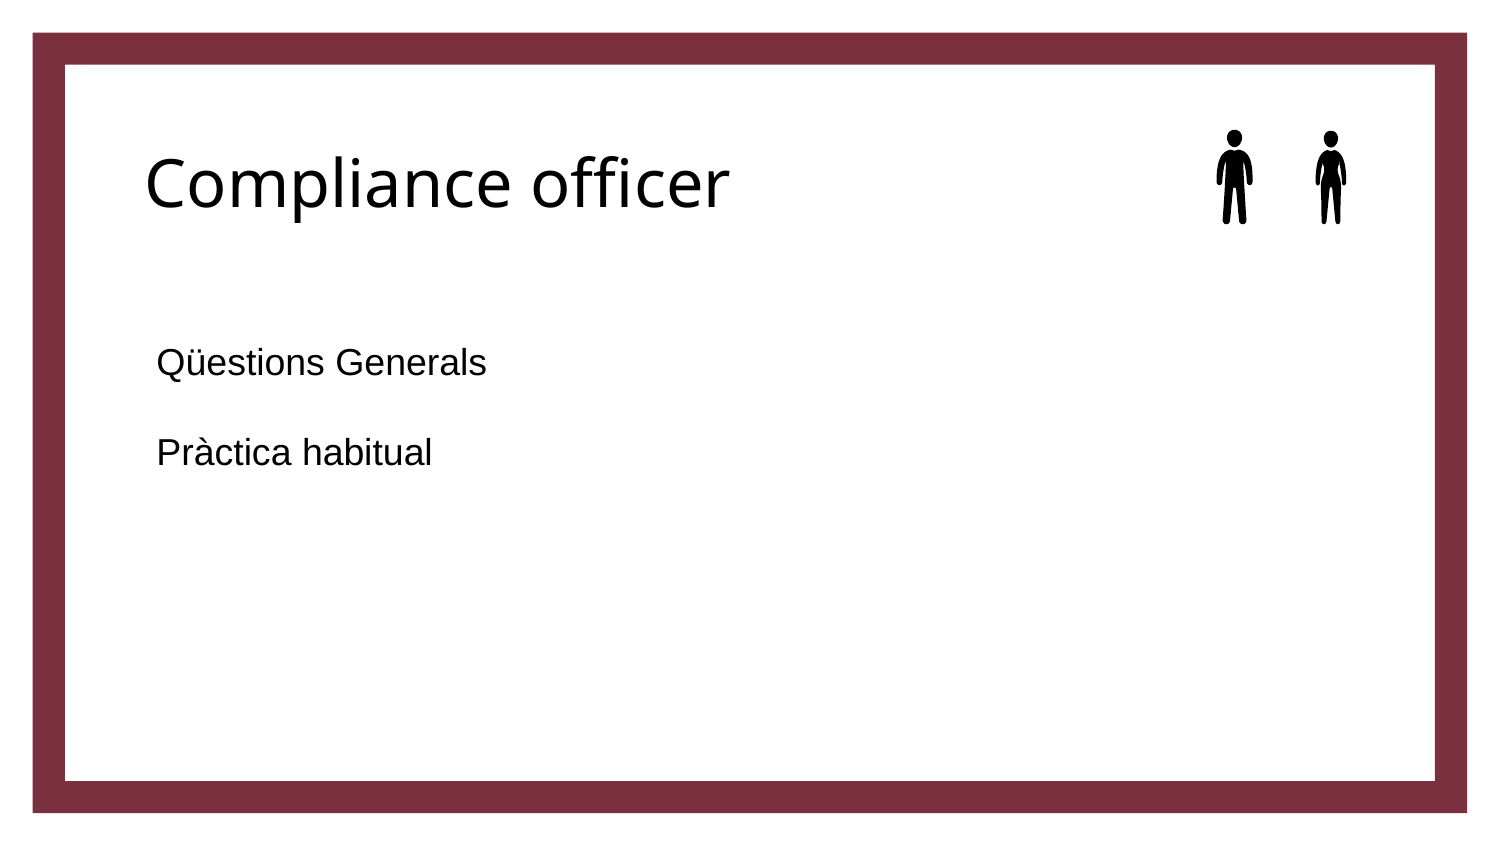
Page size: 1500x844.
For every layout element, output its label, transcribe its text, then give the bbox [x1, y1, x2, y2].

text_box [74, 197, 1425, 687]
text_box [1216, 129, 1253, 225]
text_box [1315, 130, 1347, 225]
text_box Qüestions Generals Pràctica habitual [141, 330, 1347, 472]
text_box Compliance officer [129, 122, 1040, 197]
